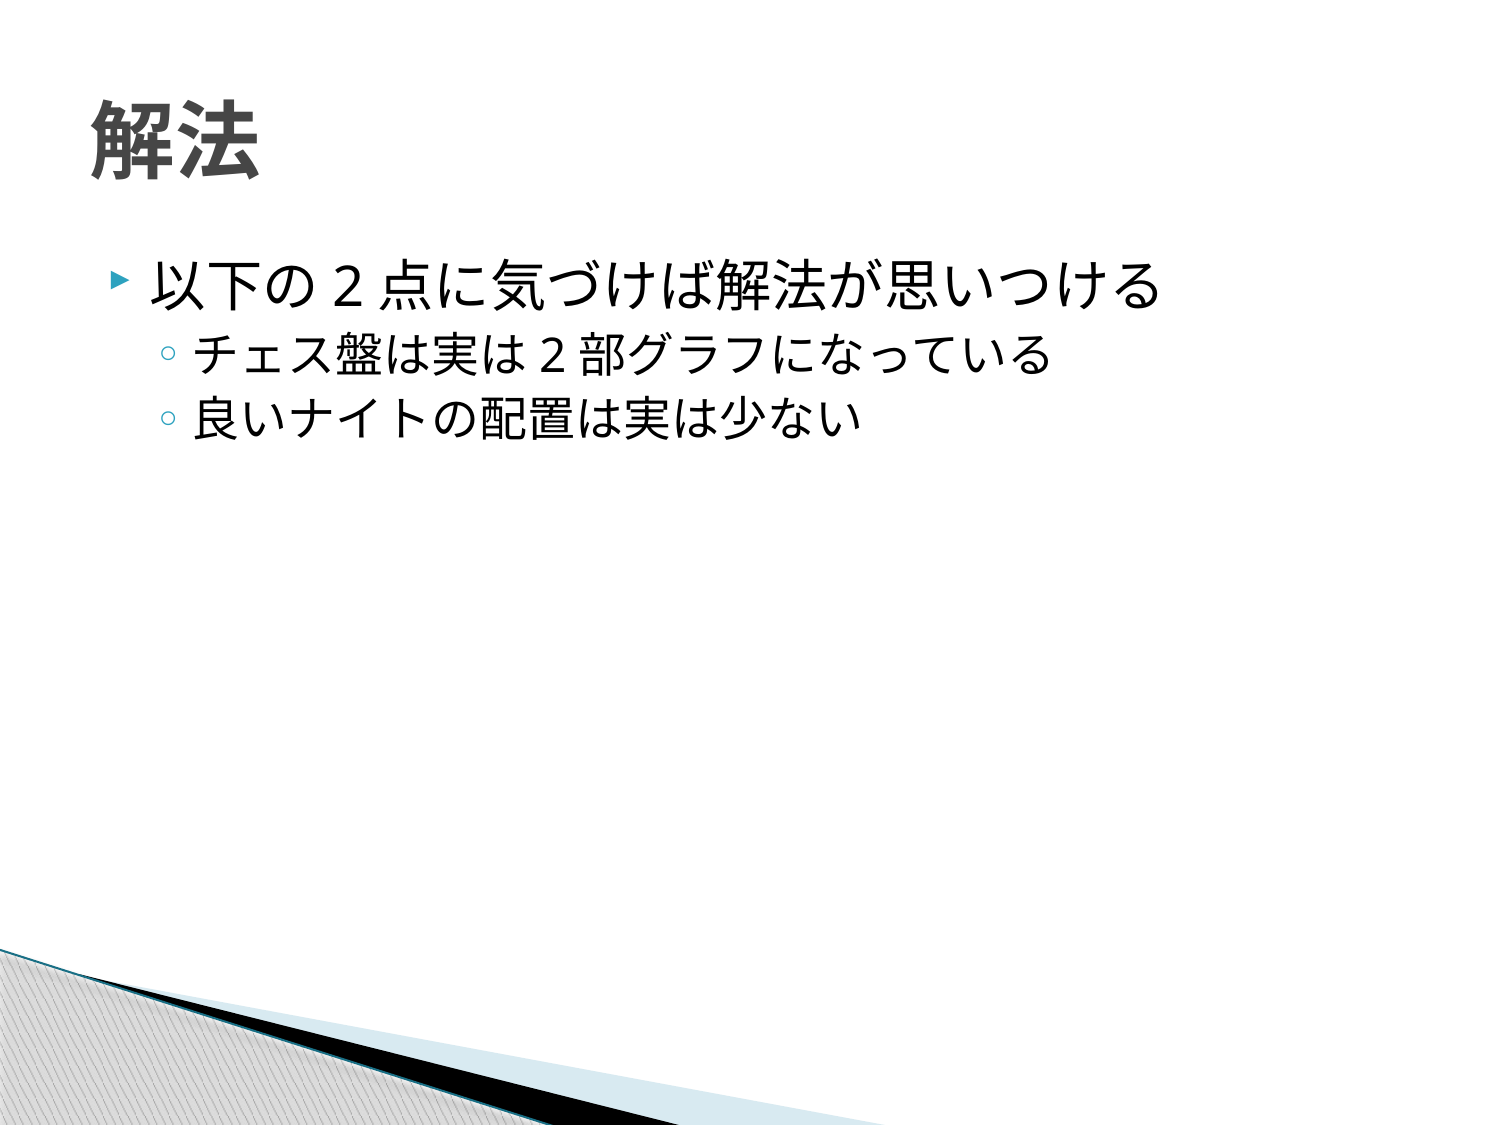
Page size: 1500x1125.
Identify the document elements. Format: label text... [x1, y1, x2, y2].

title 解法 [75, 45, 1425, 233]
list 以下の2点に気づけば解法が思いつける チェス盤は実は2部グラフになっている 良いナイトの配置は実は少ない [75, 243, 1425, 986]
